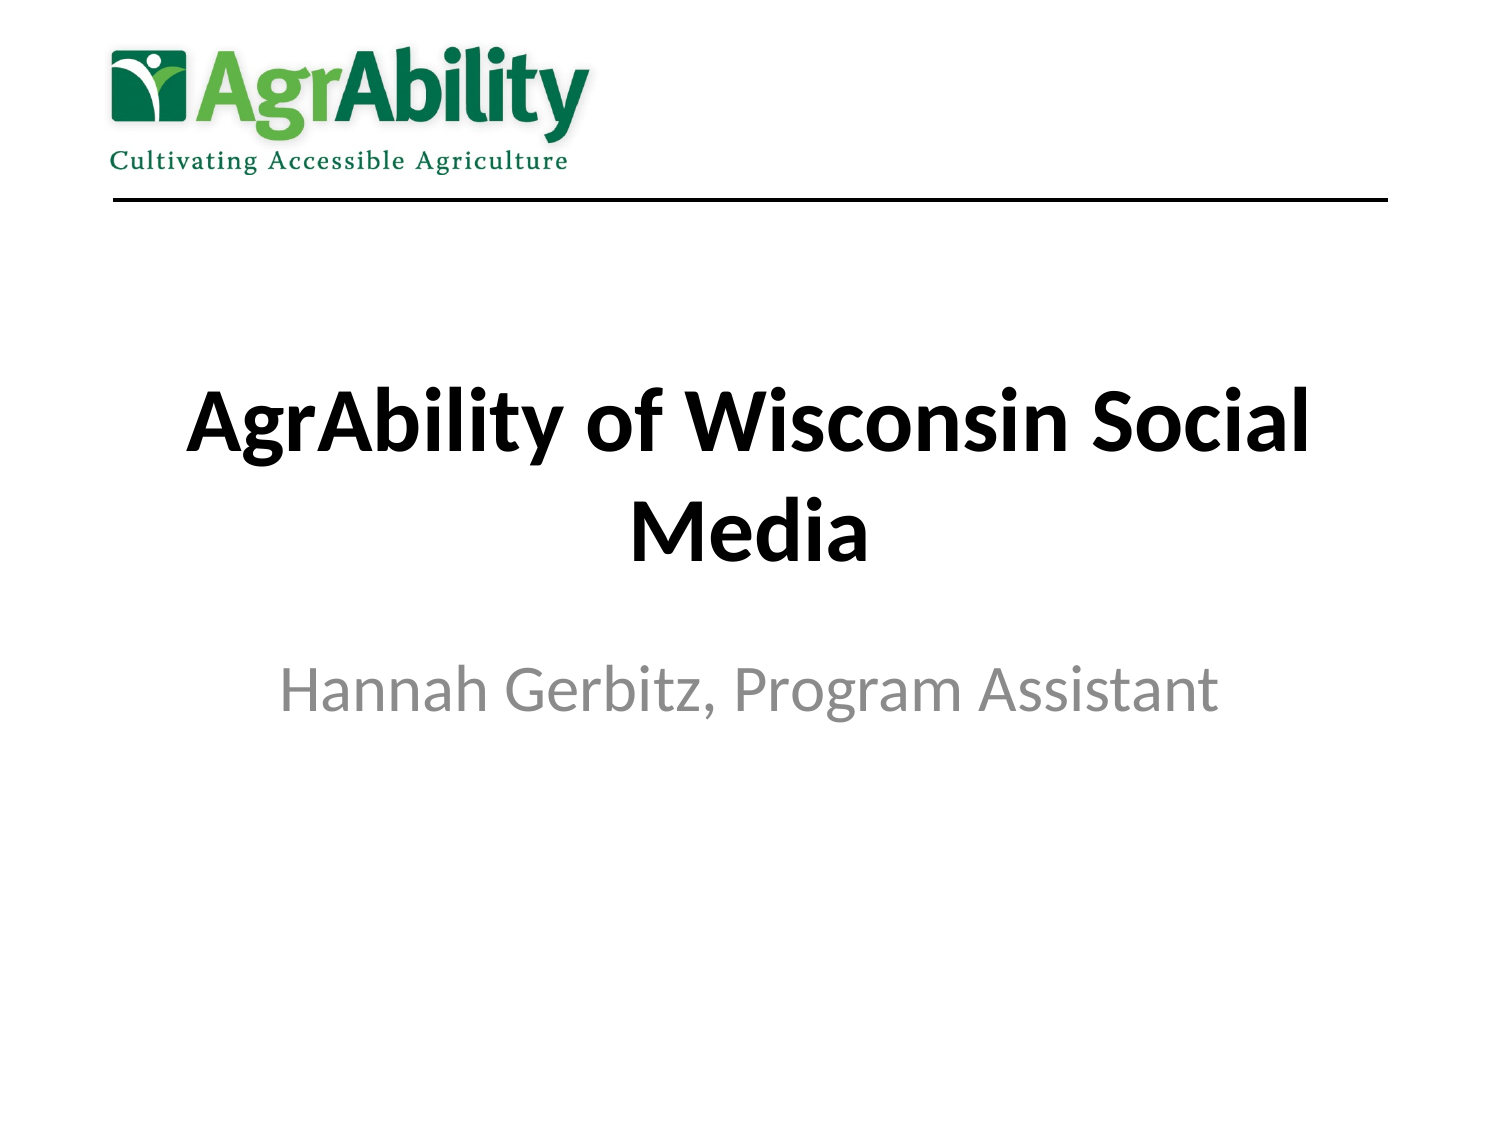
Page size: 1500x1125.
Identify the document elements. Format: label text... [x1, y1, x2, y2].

title AgrAbility of Wisconsin Social Media [112, 349, 1388, 591]
picture [99, 34, 604, 175]
subtitle Hannah Gerbitz, Program Assistant [225, 637, 1275, 925]
